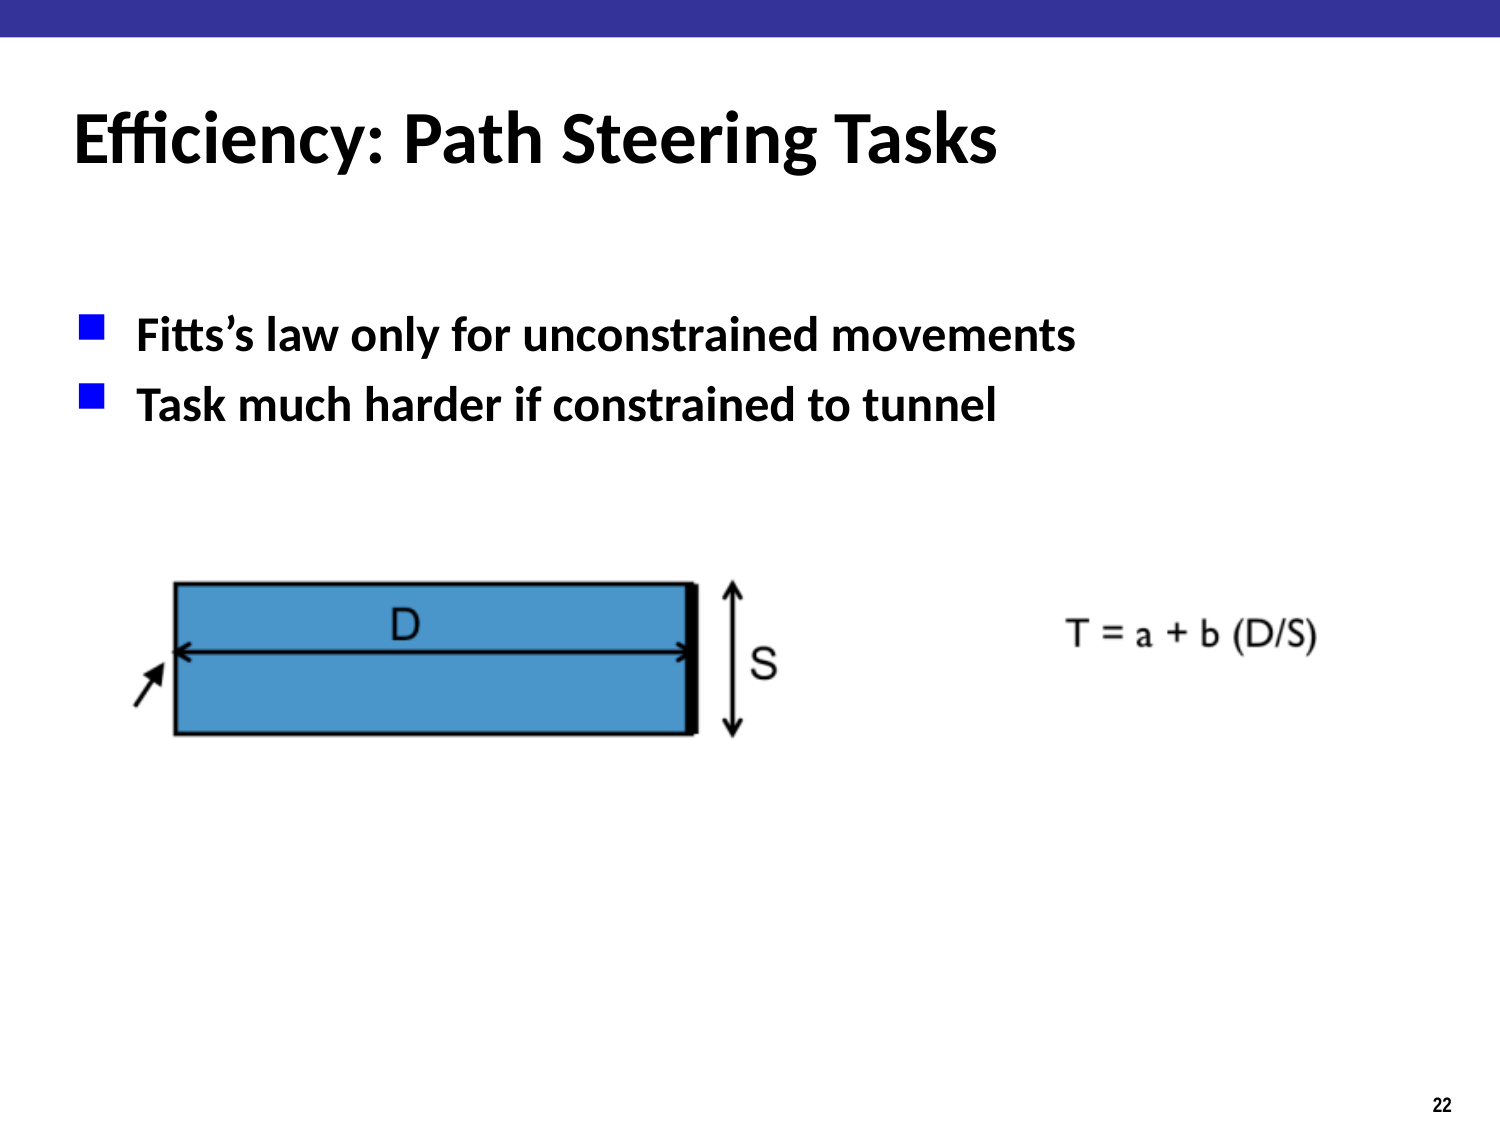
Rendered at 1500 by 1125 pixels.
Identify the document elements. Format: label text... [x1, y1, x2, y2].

title Efficiency: Path Steering Tasks [58, 71, 1305, 197]
picture [90, 539, 1385, 782]
list Fitts’s law only for unconstrained movements Task much harder if constrained to tunnel [64, 223, 1361, 1040]
